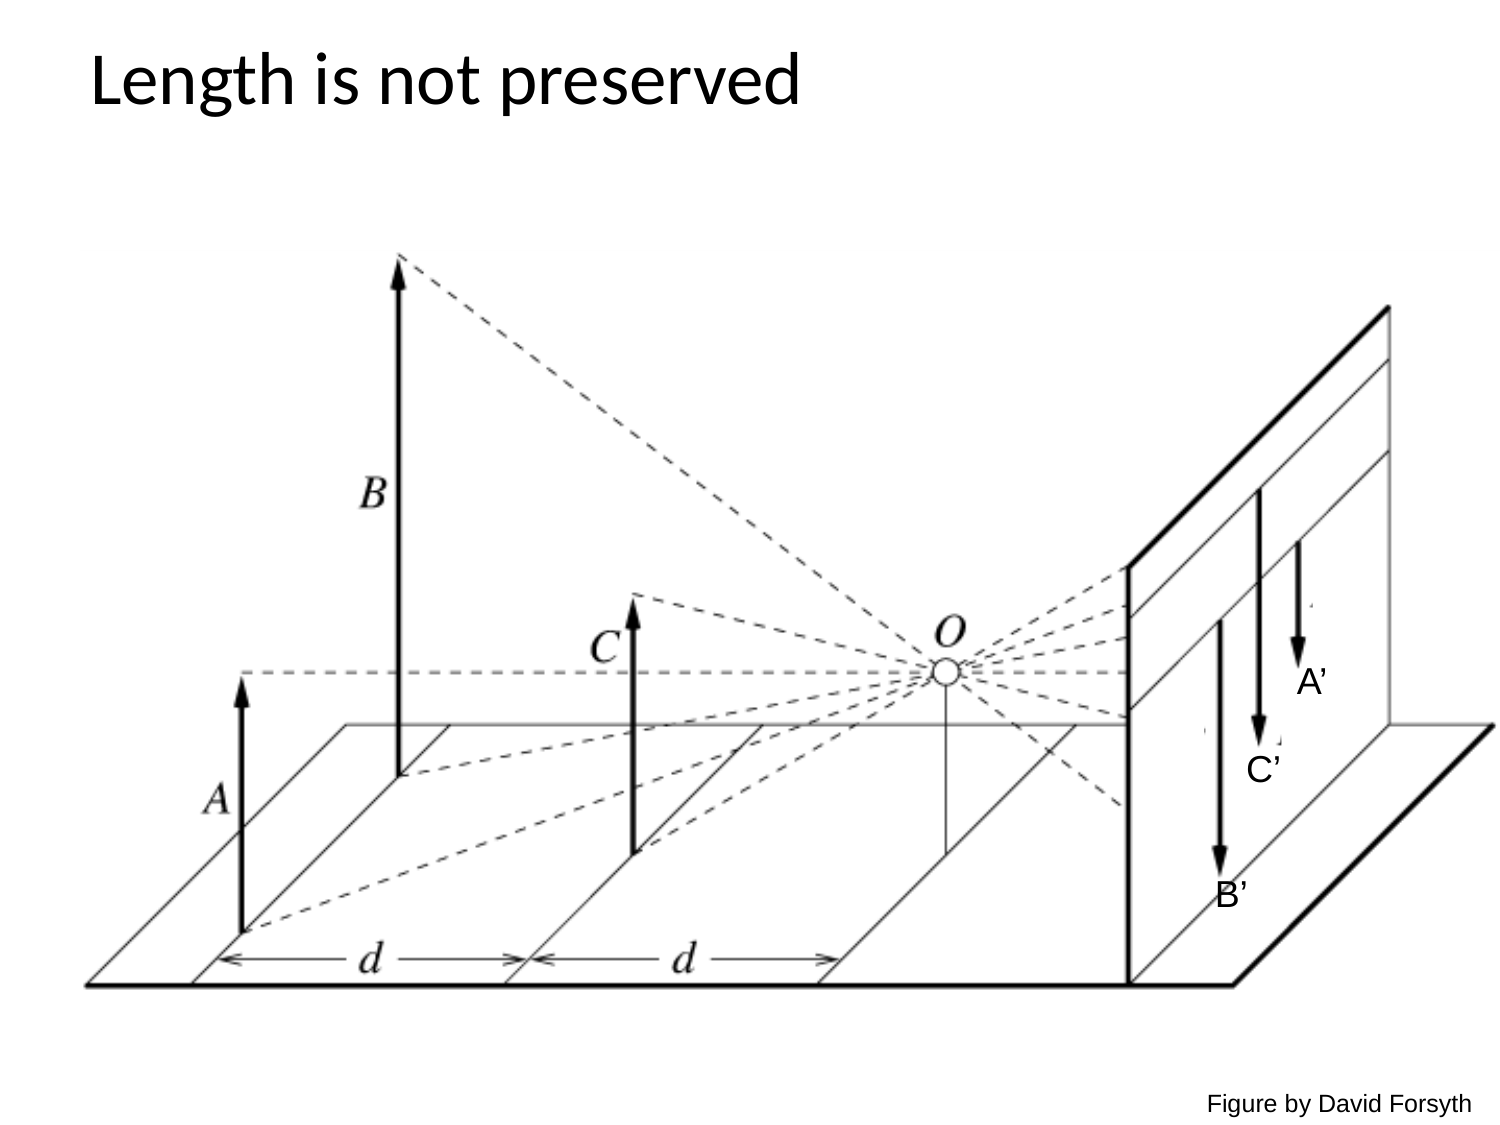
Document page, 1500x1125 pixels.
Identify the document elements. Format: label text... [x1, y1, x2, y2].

title Length is not preserved [74, 0, 1426, 151]
picture [80, 249, 1500, 992]
text_box Figure by David Forsyth [1192, 1079, 1488, 1125]
